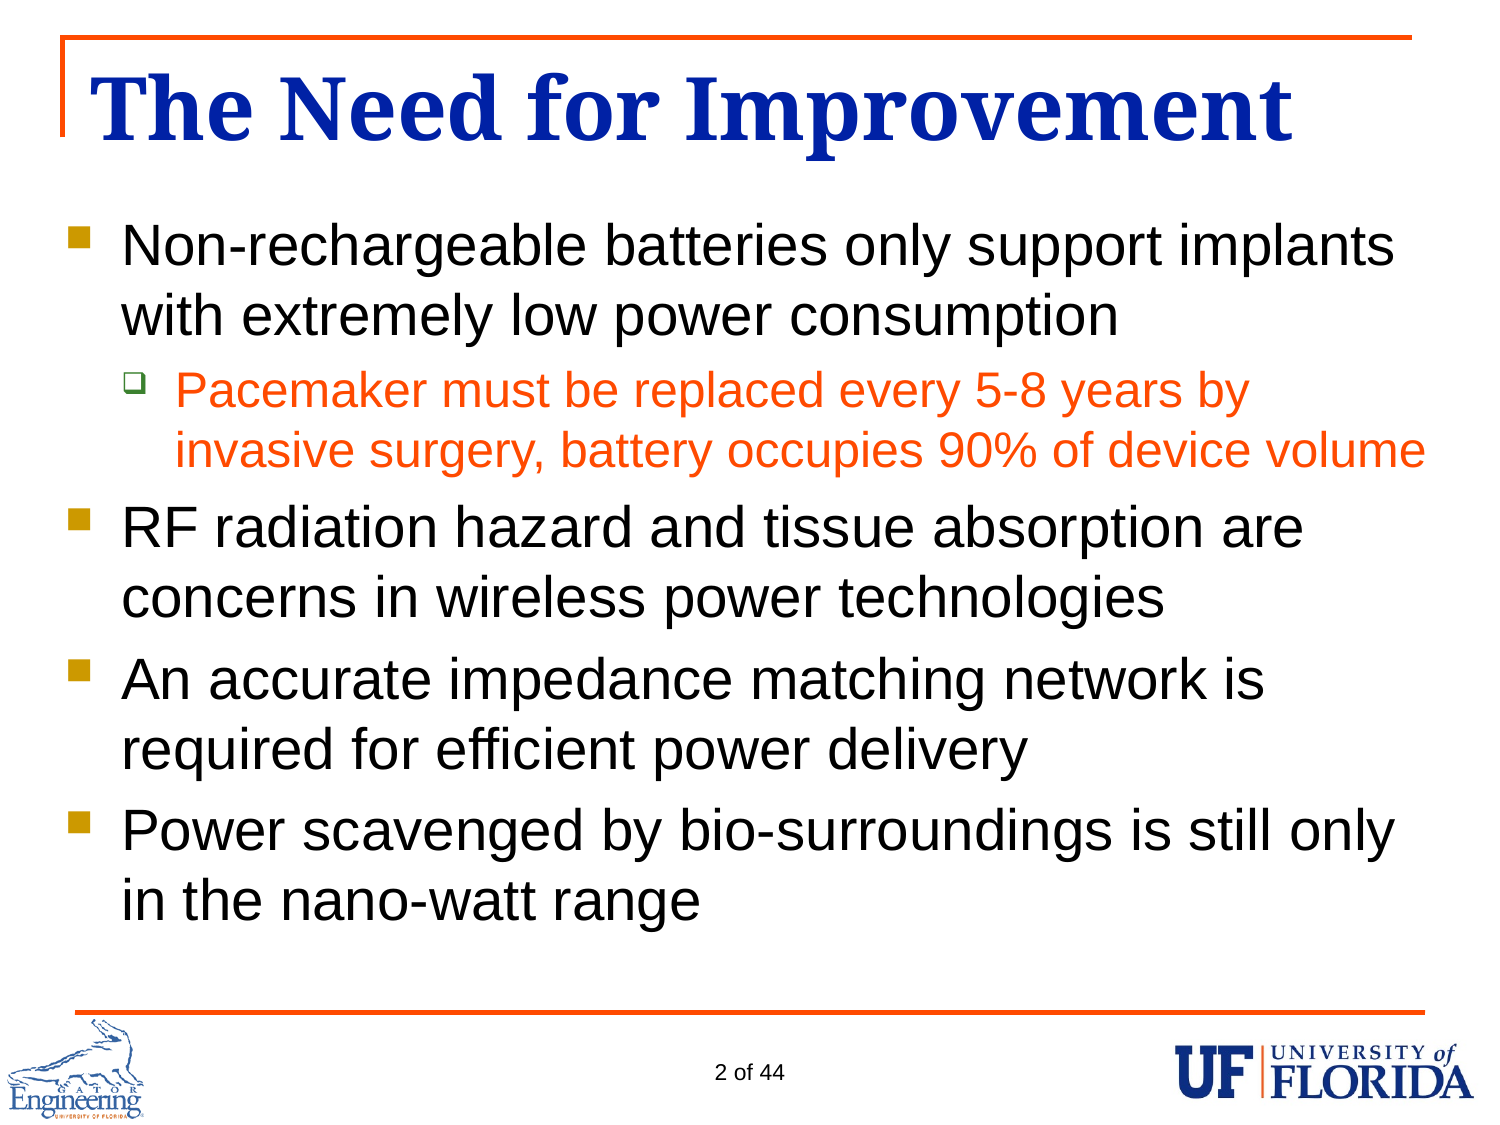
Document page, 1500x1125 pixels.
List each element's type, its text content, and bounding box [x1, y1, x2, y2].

list Non-rechargeable batteries only support implants with extremely low power consumption Pacemaker must be replaced every 5-8 years by invasive surgery, battery occupies 90% of device volume RF radiation hazard and tissue absorption are concerns in wireless power technologies An accurate impedance matching network is required for efficient power delivery Power scavenged by bio-surroundings is still only in the nano-watt range [49, 199, 1451, 1006]
title The Need for Improvement [74, 45, 1426, 199]
picture [5, 1017, 145, 1120]
picture [1149, 1017, 1500, 1125]
